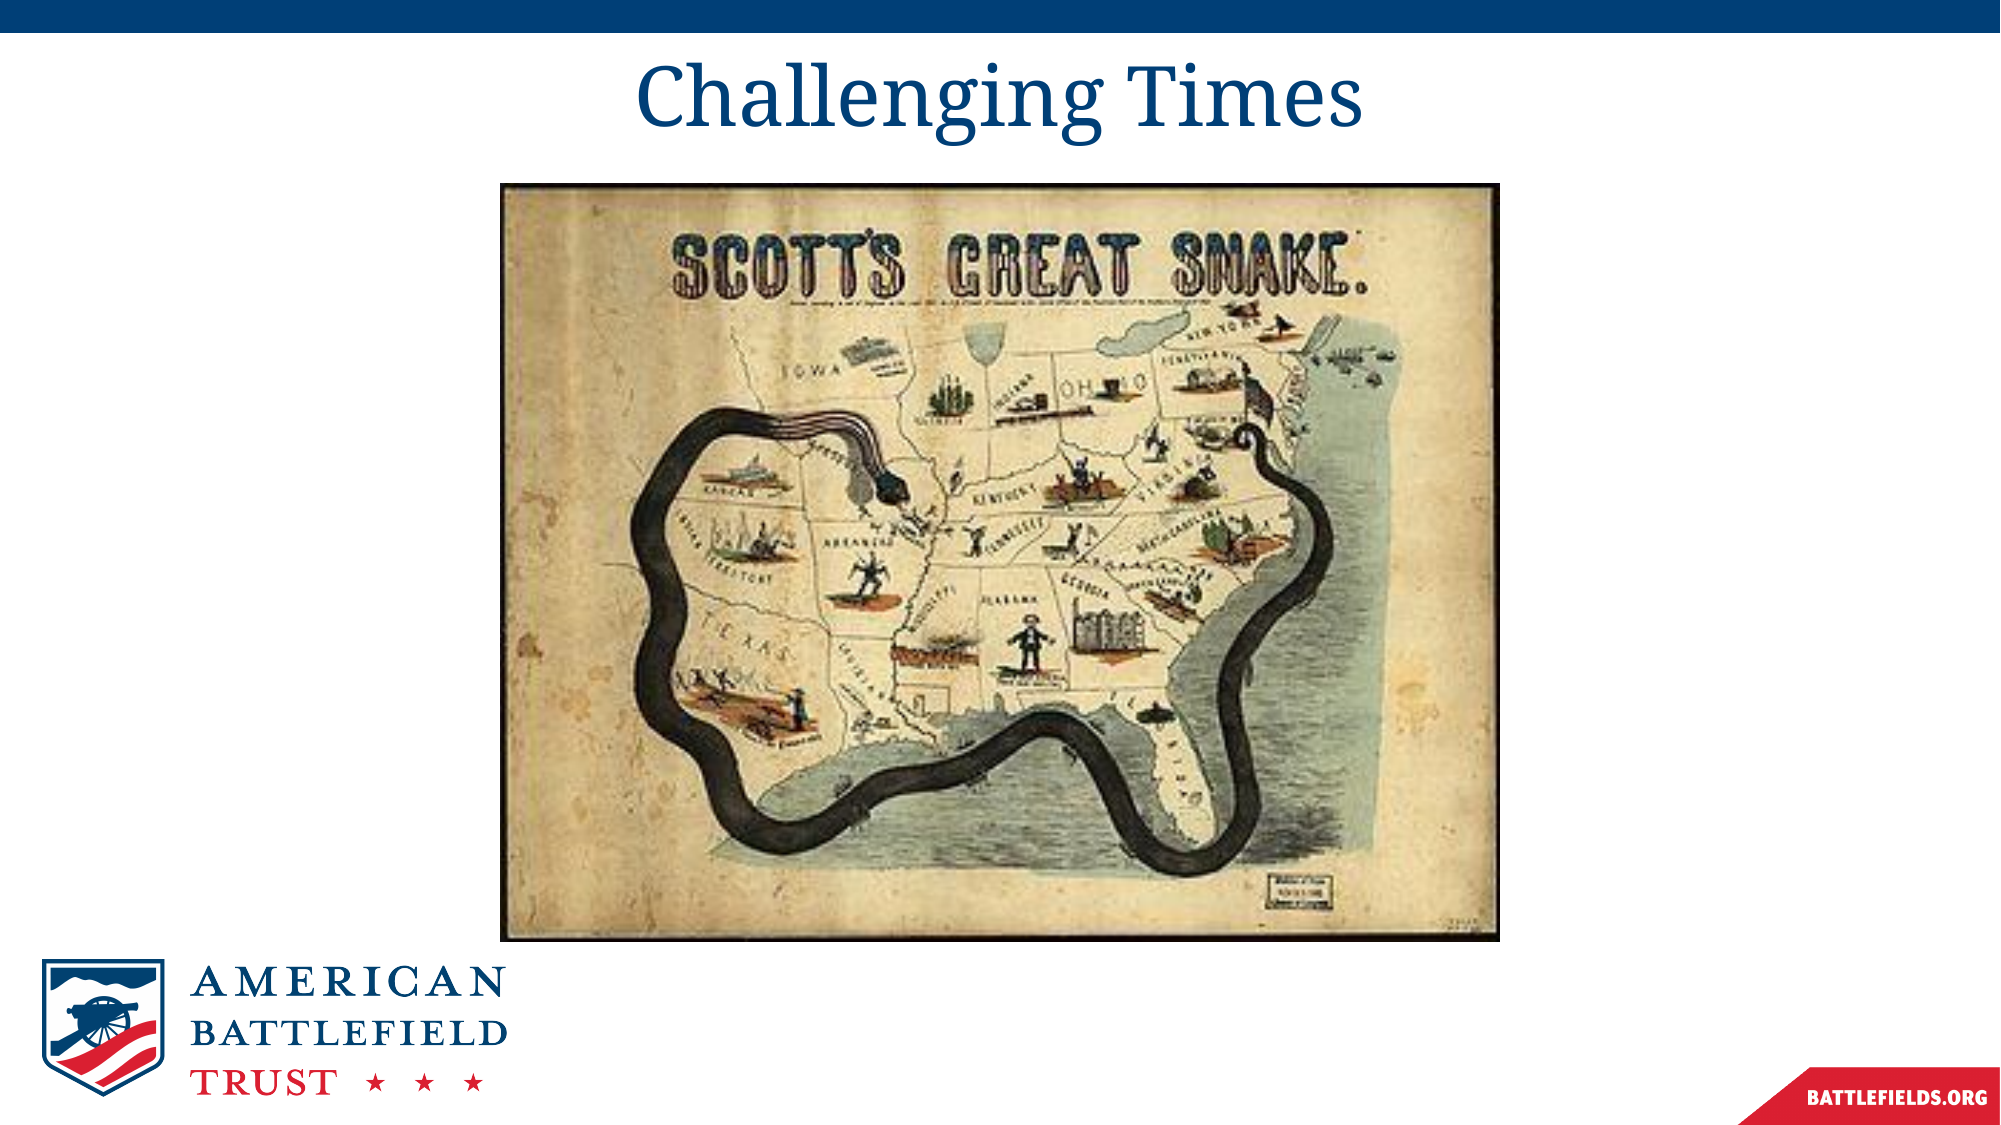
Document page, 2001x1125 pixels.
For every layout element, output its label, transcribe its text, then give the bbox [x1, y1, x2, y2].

picture [500, 183, 1500, 942]
picture [42, 959, 508, 1097]
picture [1737, 1067, 2000, 1125]
title Challenging Times [137, 30, 1863, 170]
